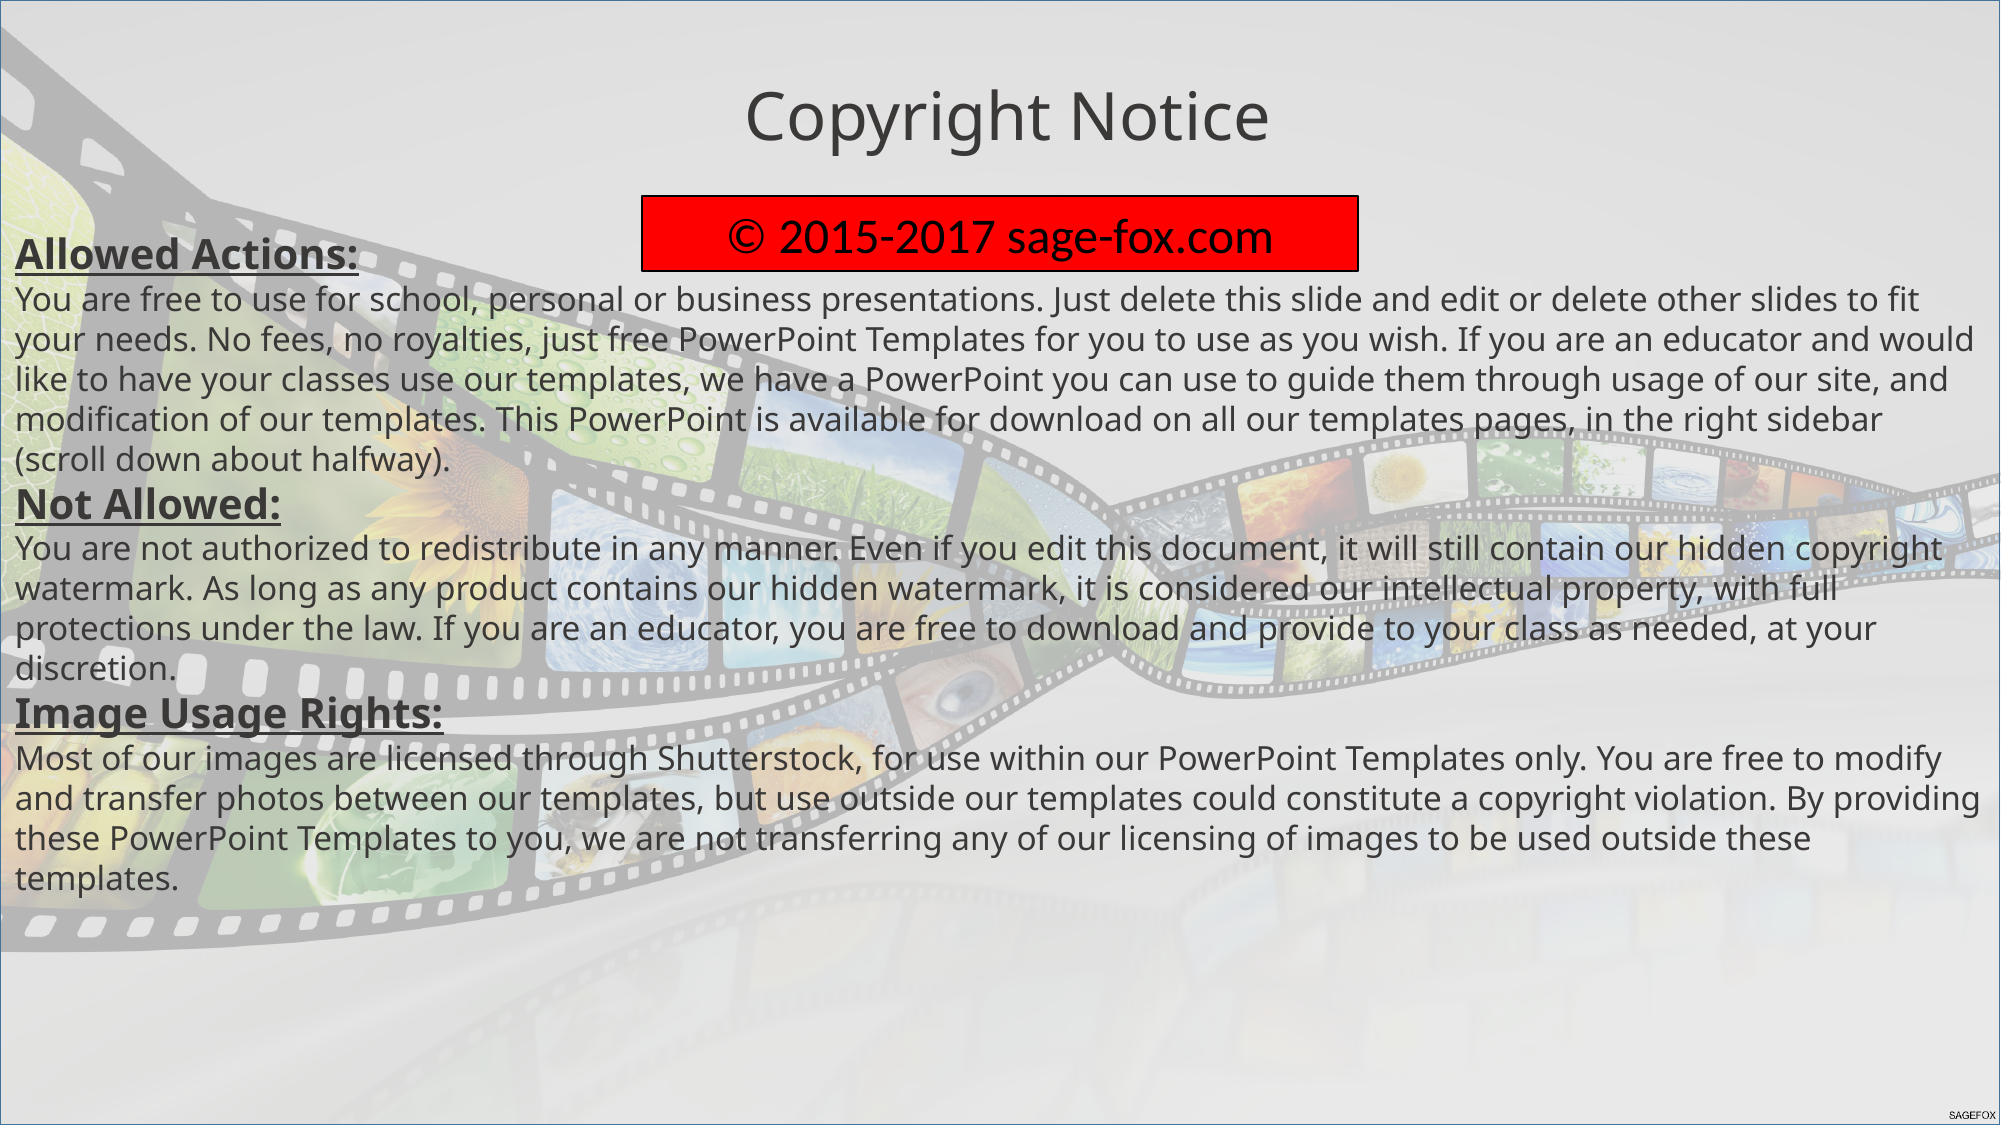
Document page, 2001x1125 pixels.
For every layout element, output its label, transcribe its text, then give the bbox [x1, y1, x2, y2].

text_box © 2015-2017 sage-fox.com [641, 196, 1358, 272]
text_box Allowed Actions: You are free to use for school, personal or business presentations. Just delete this slide and edit or delete other slides to fit your needs. No fees, no royalties, just free PowerPoint Templates for you to use as you wish. If you are an educator and would like to have your classes use our templates, we have a PowerPoint you can use to guide them through usage of our site, and modification of our templates. This PowerPoint is available for download on all our templates pages, in the right sidebar (scroll down about halfway). Not Allowed: You are not authorized to redistribute in any manner. Even if you edit this document, it will still contain our hidden copyright watermark. As long as any product contains our hidden watermark, it is considered our intellectual property, with full protections under the law. If you are an educator, you are free to download and provide to your class as needed, at your discretion. Image Usage Rights: Most of our images are licensed through Shutterstock, for use within our PowerPoint Templates only. You are free to modify and transfer photos between our templates, but use outside our templates could constitute a copyright violation. By providing these PowerPoint Templates to you, we are not transferring any of our licensing of images to be used outside these templates. [0, 0, 2000, 1125]
title Copyright Notice [493, 60, 1524, 178]
